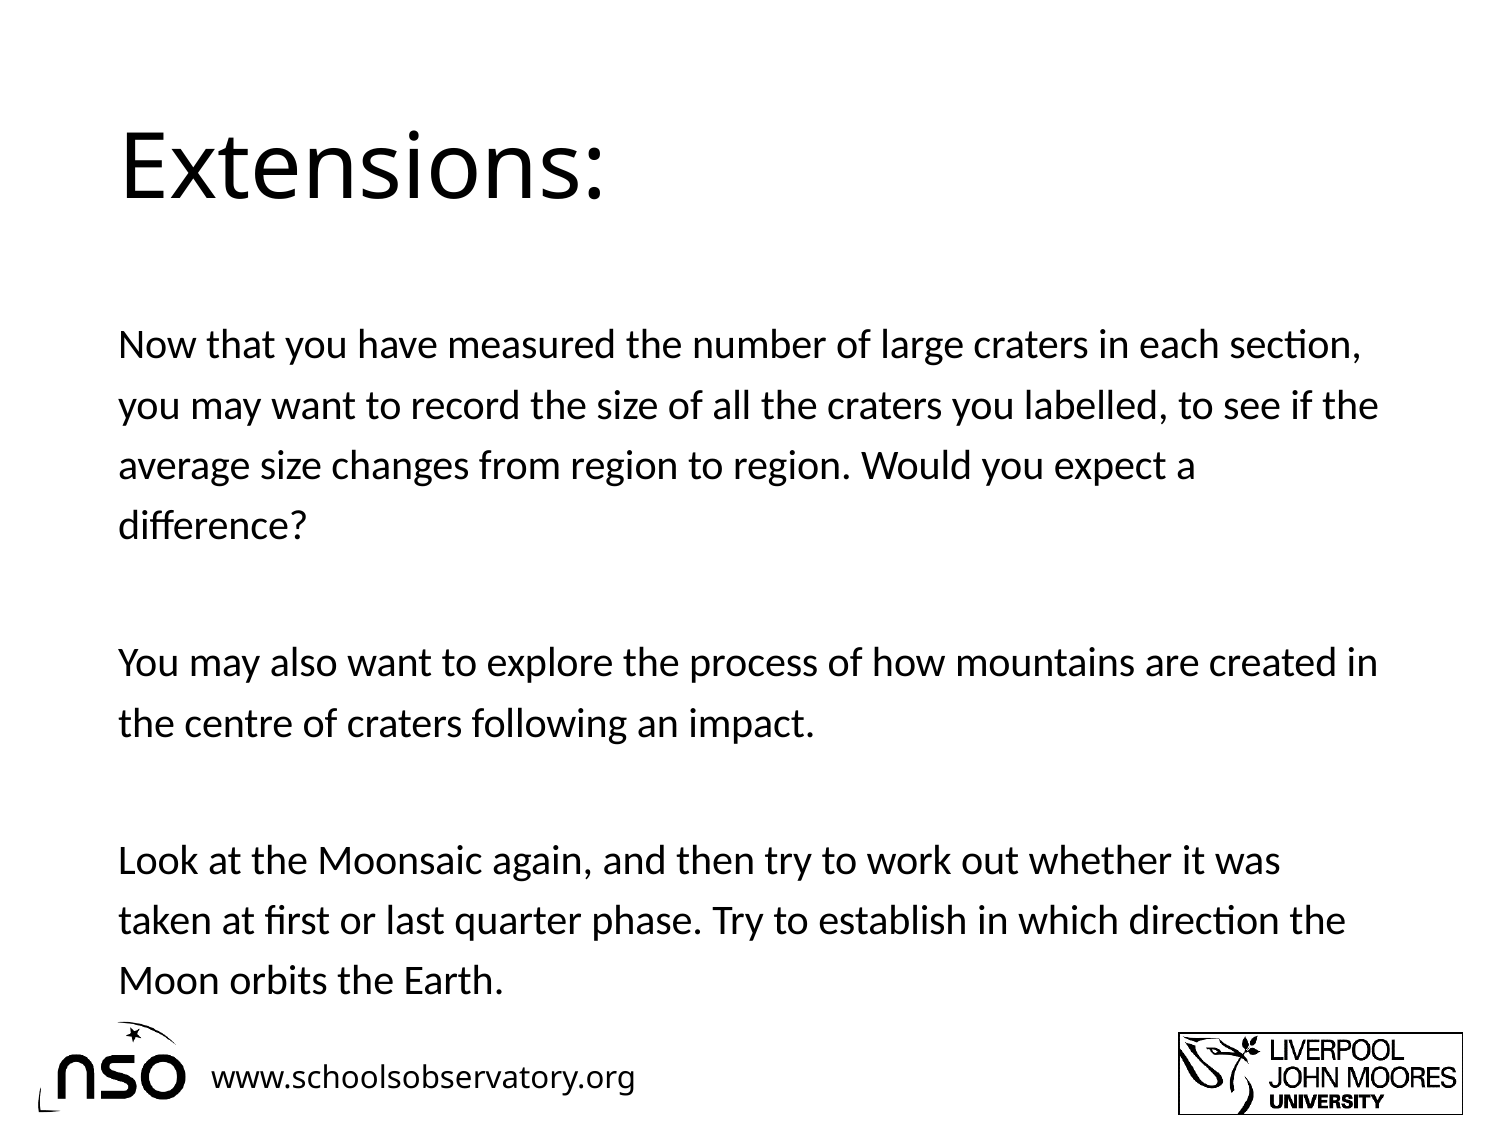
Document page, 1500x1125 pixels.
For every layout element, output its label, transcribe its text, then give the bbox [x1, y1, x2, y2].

title Extensions: [103, 59, 1397, 278]
picture [33, 1019, 207, 1115]
picture [1178, 1032, 1463, 1115]
list Now that you have measured the number of large craters in each section, you may want to record the size of all the craters you labelled, to see if the average size changes from region to region. Would you expect a difference? You may also want to explore the process of how mountains are created in the centre of craters following an impact. Look at the Moonsaic again, and then try to work out whether it was taken at first or last quarter phase. Try to establish in which direction the Moon orbits the Earth. [103, 299, 1397, 1014]
